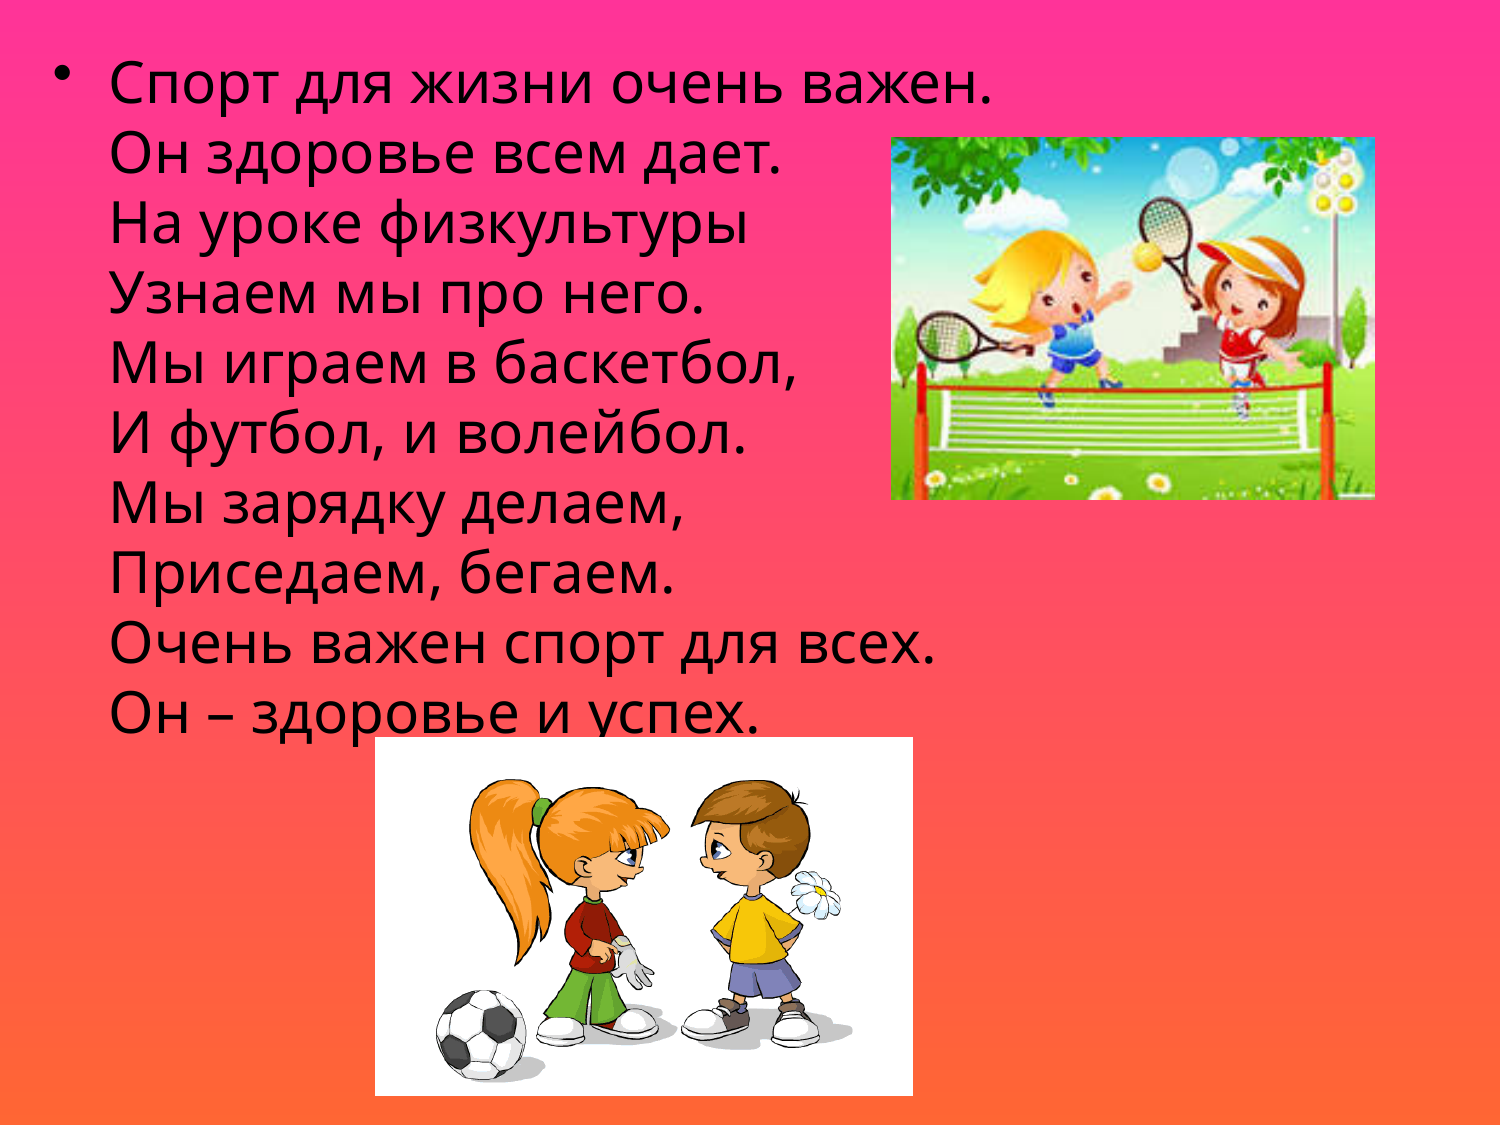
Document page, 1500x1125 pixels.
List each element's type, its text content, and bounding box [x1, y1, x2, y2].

picture [891, 137, 1376, 501]
picture [374, 737, 913, 1096]
list Спорт для жизни очень важен. Он здоровье всем дает. На уроке физкультуры Узнаем мы про него. Мы играем в баскетбол, И футбол, и волейбол. Мы зарядку делаем, Приседаем, бегаем. Очень важен спорт для всех. Он – здоровье и успех. [37, 37, 1475, 1088]
